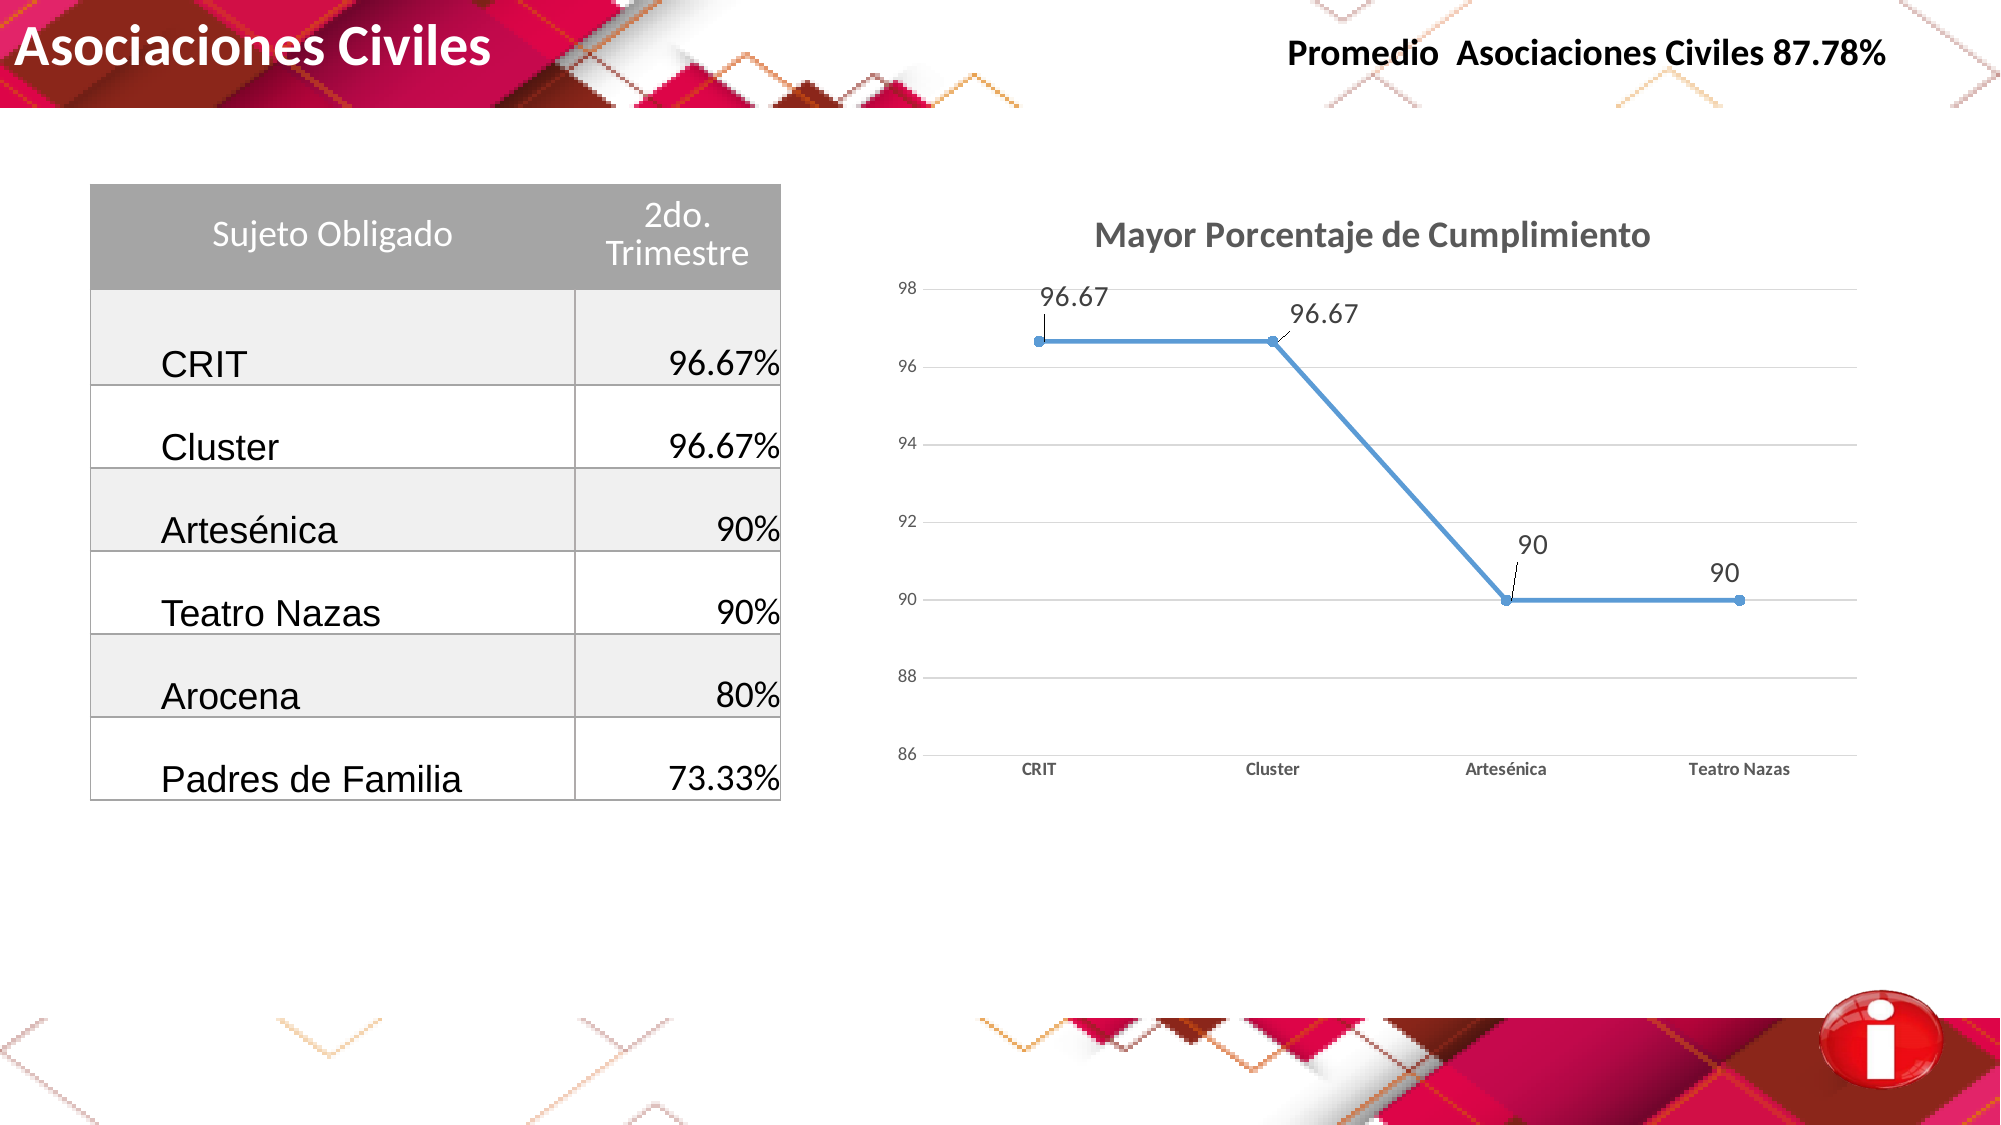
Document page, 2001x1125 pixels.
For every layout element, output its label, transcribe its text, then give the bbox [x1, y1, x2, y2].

table_cell 73.33% [576, 718, 780, 799]
table_cell Arocena [91, 635, 574, 716]
table_cell 90% [576, 552, 780, 633]
picture [0, 987, 2000, 1125]
table_header Sujeto Obligado [91, 185, 575, 289]
table_cell Artesénica [91, 469, 574, 550]
table_header 2do. Trimestre [575, 185, 780, 289]
table_cell Padres de Familia [91, 718, 574, 799]
chart [877, 188, 1877, 793]
table_cell 96.67% [576, 290, 780, 384]
table_cell CRIT [91, 290, 574, 384]
table_cell 96.67% [576, 386, 780, 467]
table_cell Teatro Nazas [91, 552, 574, 633]
table_cell 80% [576, 635, 780, 716]
table_cell Cluster [91, 386, 574, 467]
table_cell 90% [576, 469, 780, 550]
text_box Asociaciones Civiles Promedio Asociaciones Civiles 87.78% [0, 0, 2000, 115]
